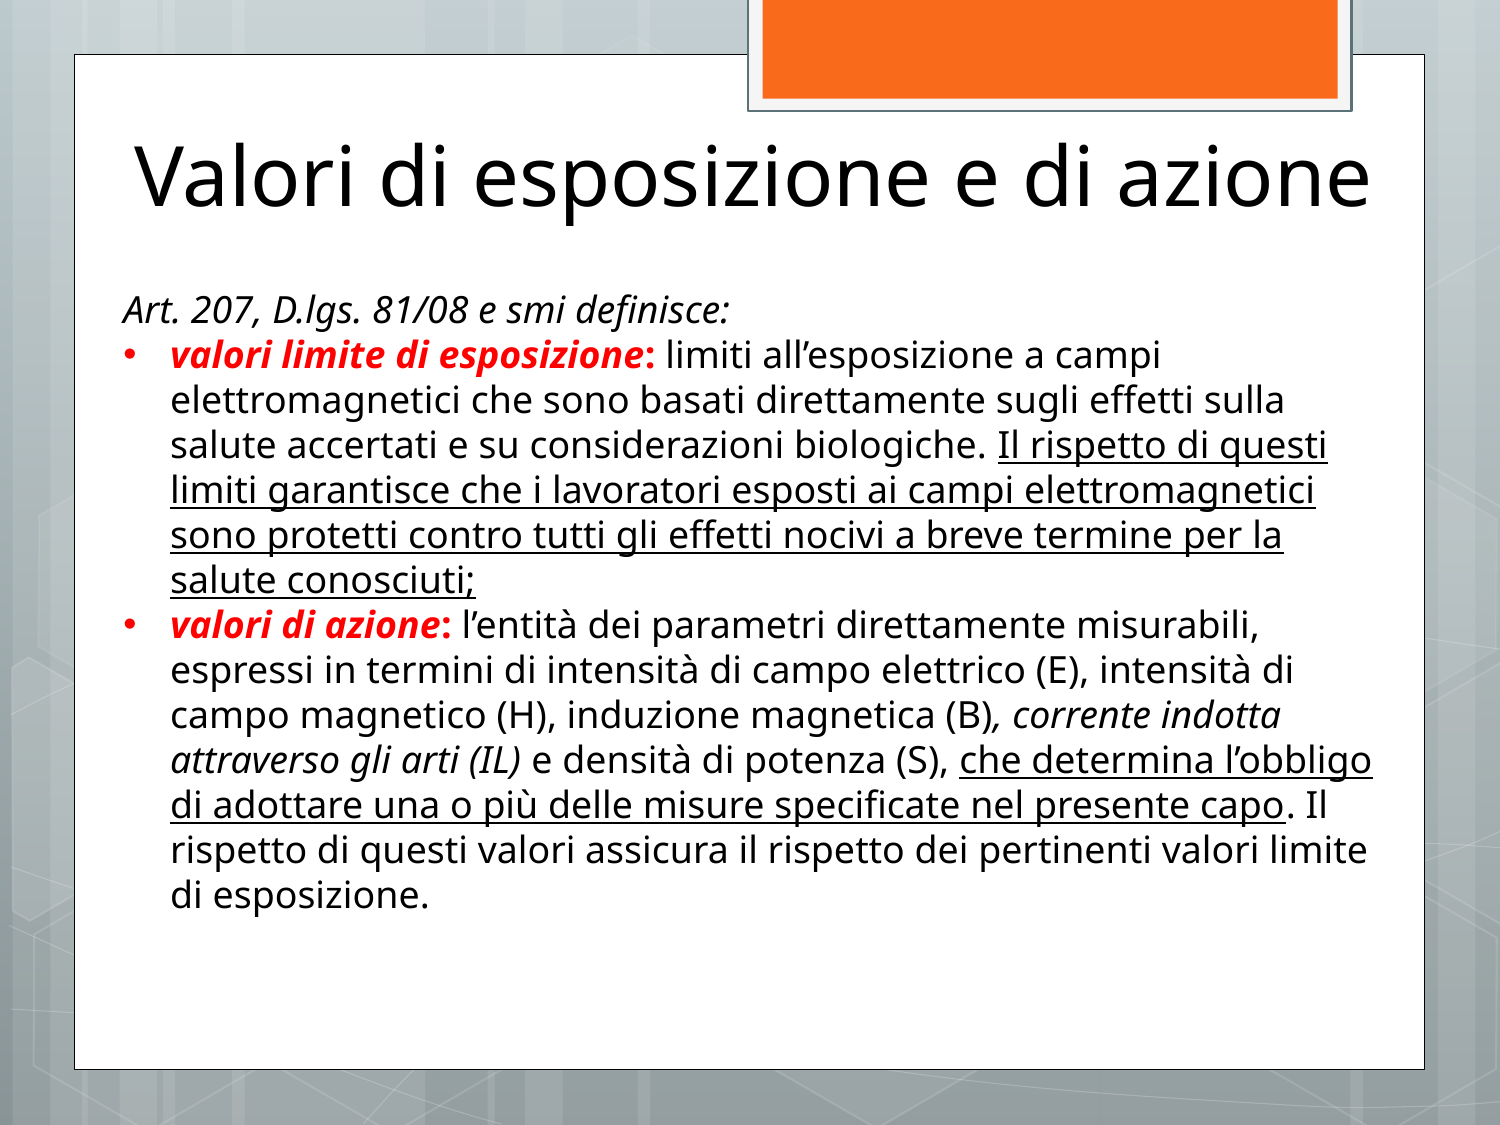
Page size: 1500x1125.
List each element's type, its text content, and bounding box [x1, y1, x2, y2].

text_box Art. 207, D.lgs. 81/08 e smi definisce: valori limite di esposizione: limiti all’esposizione a campi elettromagnetici che sono basati direttamente sugli effetti sulla salute accertati e su considerazioni biologiche. Il rispetto di questi limiti garantisce che i lavoratori esposti ai campi elettromagnetici sono protetti contro tutti gli effetti nocivi a breve termine per la salute conosciuti; valori di azione: l’entità dei parametri direttamente misurabili, espressi in termini di intensità di campo elettrico (E), intensità di campo magnetico (H), induzione magnetica (B), corrente indotta attraverso gli arti (IL) e densità di potenza (S), che determina l’obbligo di adottare una o più delle misure specificate nel presente capo. Il rispetto di questi valori assicura il rispetto dei pertinenti valori limite di esposizione. [108, 278, 1408, 924]
text_box Valori di esposizione e di azione [108, 42, 1400, 231]
